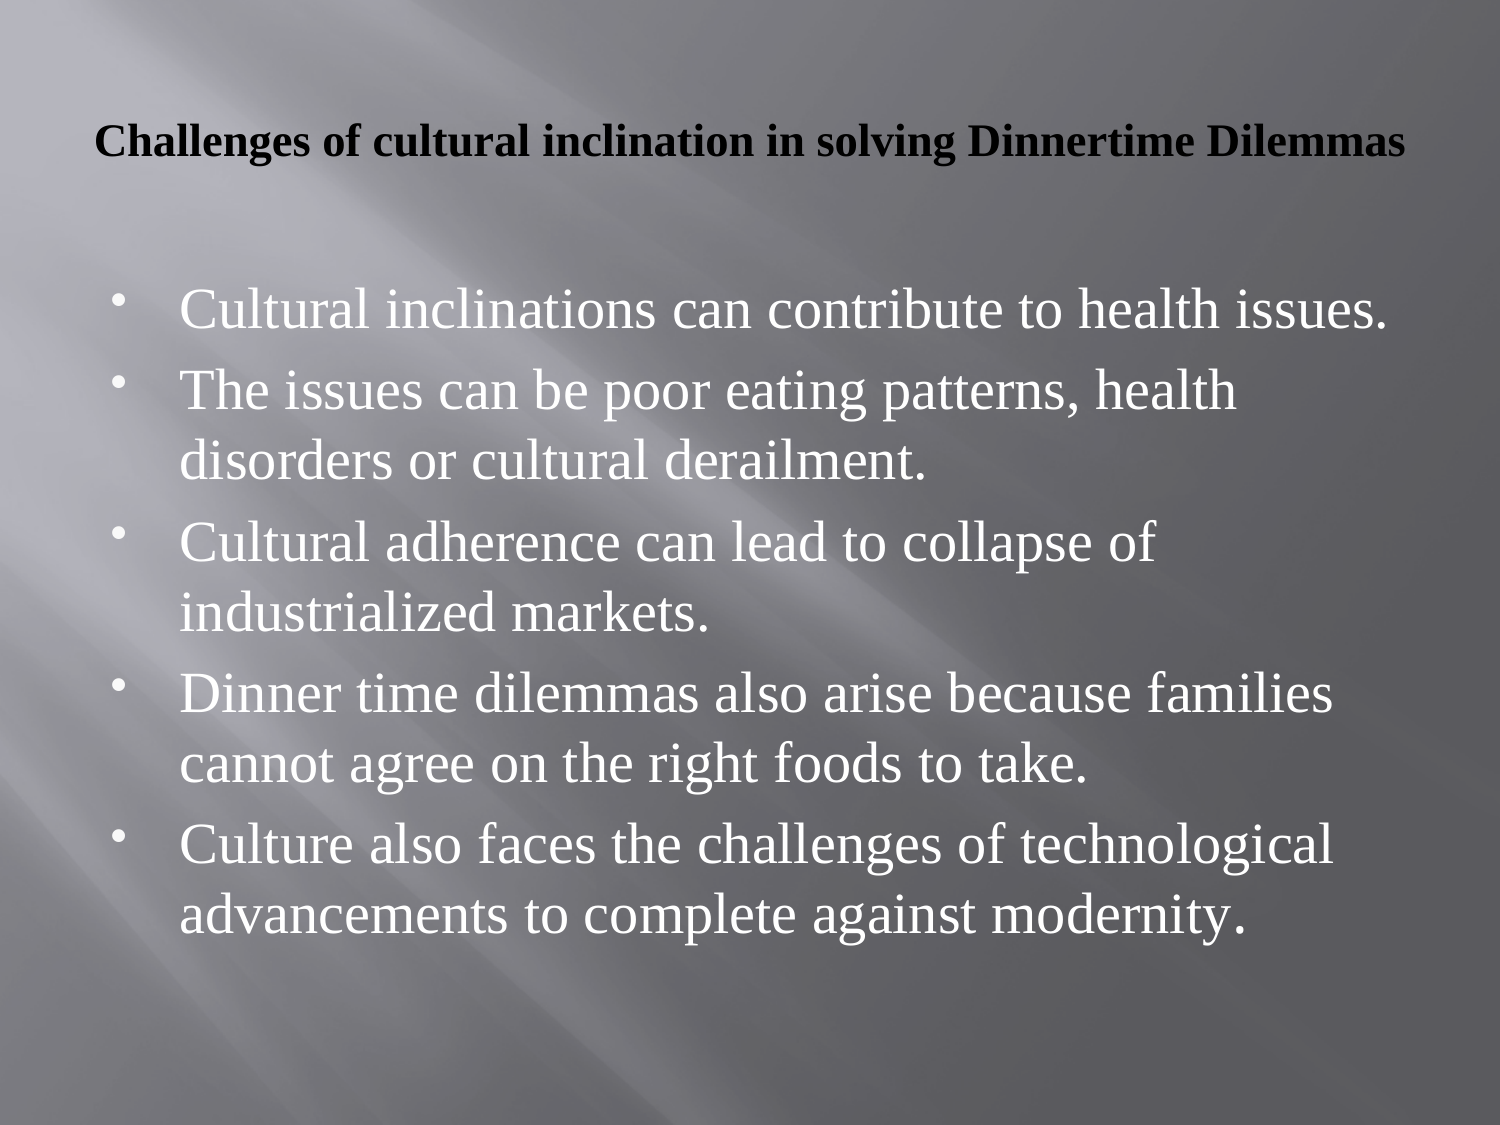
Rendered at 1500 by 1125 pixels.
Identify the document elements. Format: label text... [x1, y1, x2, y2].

title Challenges of cultural inclination in solving Dinnertime Dilemmas [75, 45, 1425, 233]
list Cultural inclinations can contribute to health issues. The issues can be poor eating patterns, health disorders or cultural derailment. Cultural adherence can lead to collapse of industrialized markets. Dinner time dilemmas also arise because families cannot agree on the right foods to take. Culture also faces the challenges of technological advancements to complete against modernity. [75, 262, 1425, 1035]
